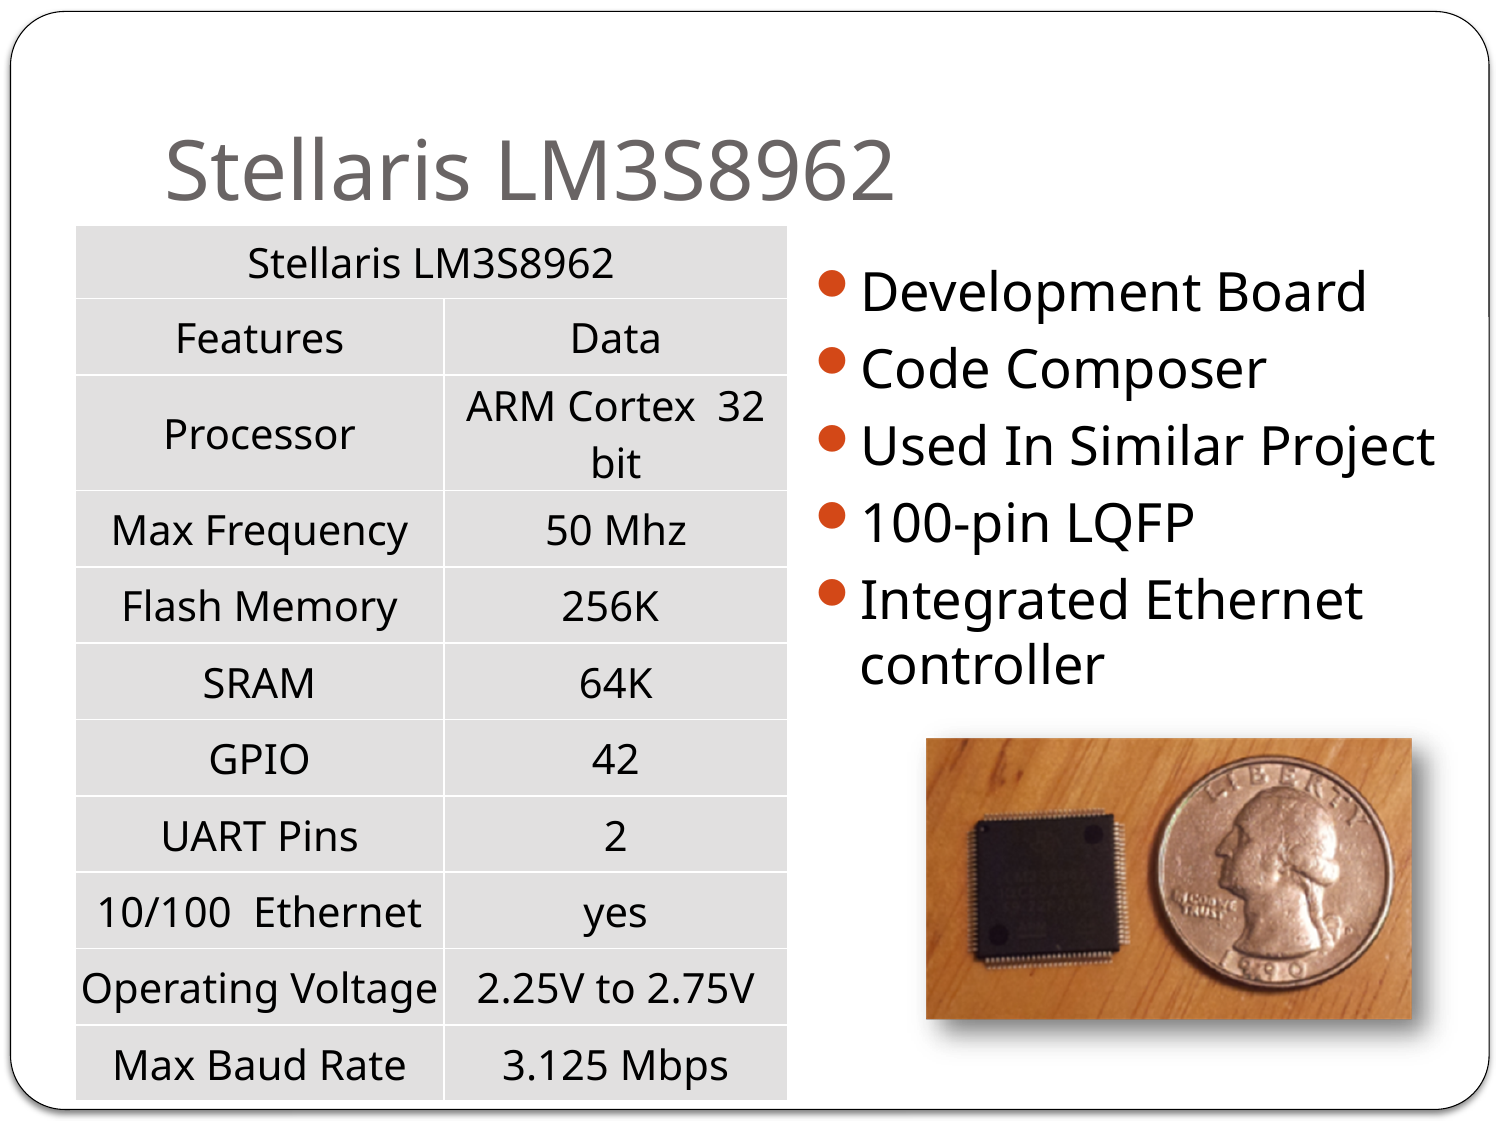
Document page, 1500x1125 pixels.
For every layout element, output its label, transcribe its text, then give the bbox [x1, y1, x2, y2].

table_cell 64K [445, 644, 787, 719]
table_cell 2 [445, 797, 787, 871]
table_cell 256K [445, 568, 787, 642]
table_cell Max Frequency [76, 491, 443, 566]
table_cell yes [445, 873, 787, 948]
table_cell Data [445, 299, 787, 374]
table_cell GPIO [76, 720, 443, 795]
table_cell ARM Cortex 32 bit [445, 376, 787, 490]
table_cell Processor [76, 376, 443, 490]
list Development Board Code Composer Used In Similar Project 100-pin LQFP Integrated Ethernet controller [800, 249, 1463, 993]
table_cell Operating Voltage [76, 949, 443, 1024]
table_cell UART Pins [76, 797, 443, 871]
title Stellaris LM3S8962 [150, 45, 1425, 233]
table_cell 2.25V to 2.75V [445, 949, 787, 1024]
table_cell 42 [445, 720, 787, 795]
table_cell 10/100 Ethernet [76, 873, 443, 948]
table_header Stellaris LM3S8962 [76, 226, 787, 298]
table_cell Max Baud Rate [76, 1026, 443, 1100]
table_cell Features [76, 299, 443, 374]
table_cell SRAM [76, 644, 443, 719]
table_cell 3.125 Mbps [445, 1026, 787, 1100]
table_cell 50 Mhz [445, 491, 787, 566]
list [899, 712, 1463, 1071]
table_cell Flash Memory [76, 568, 443, 642]
